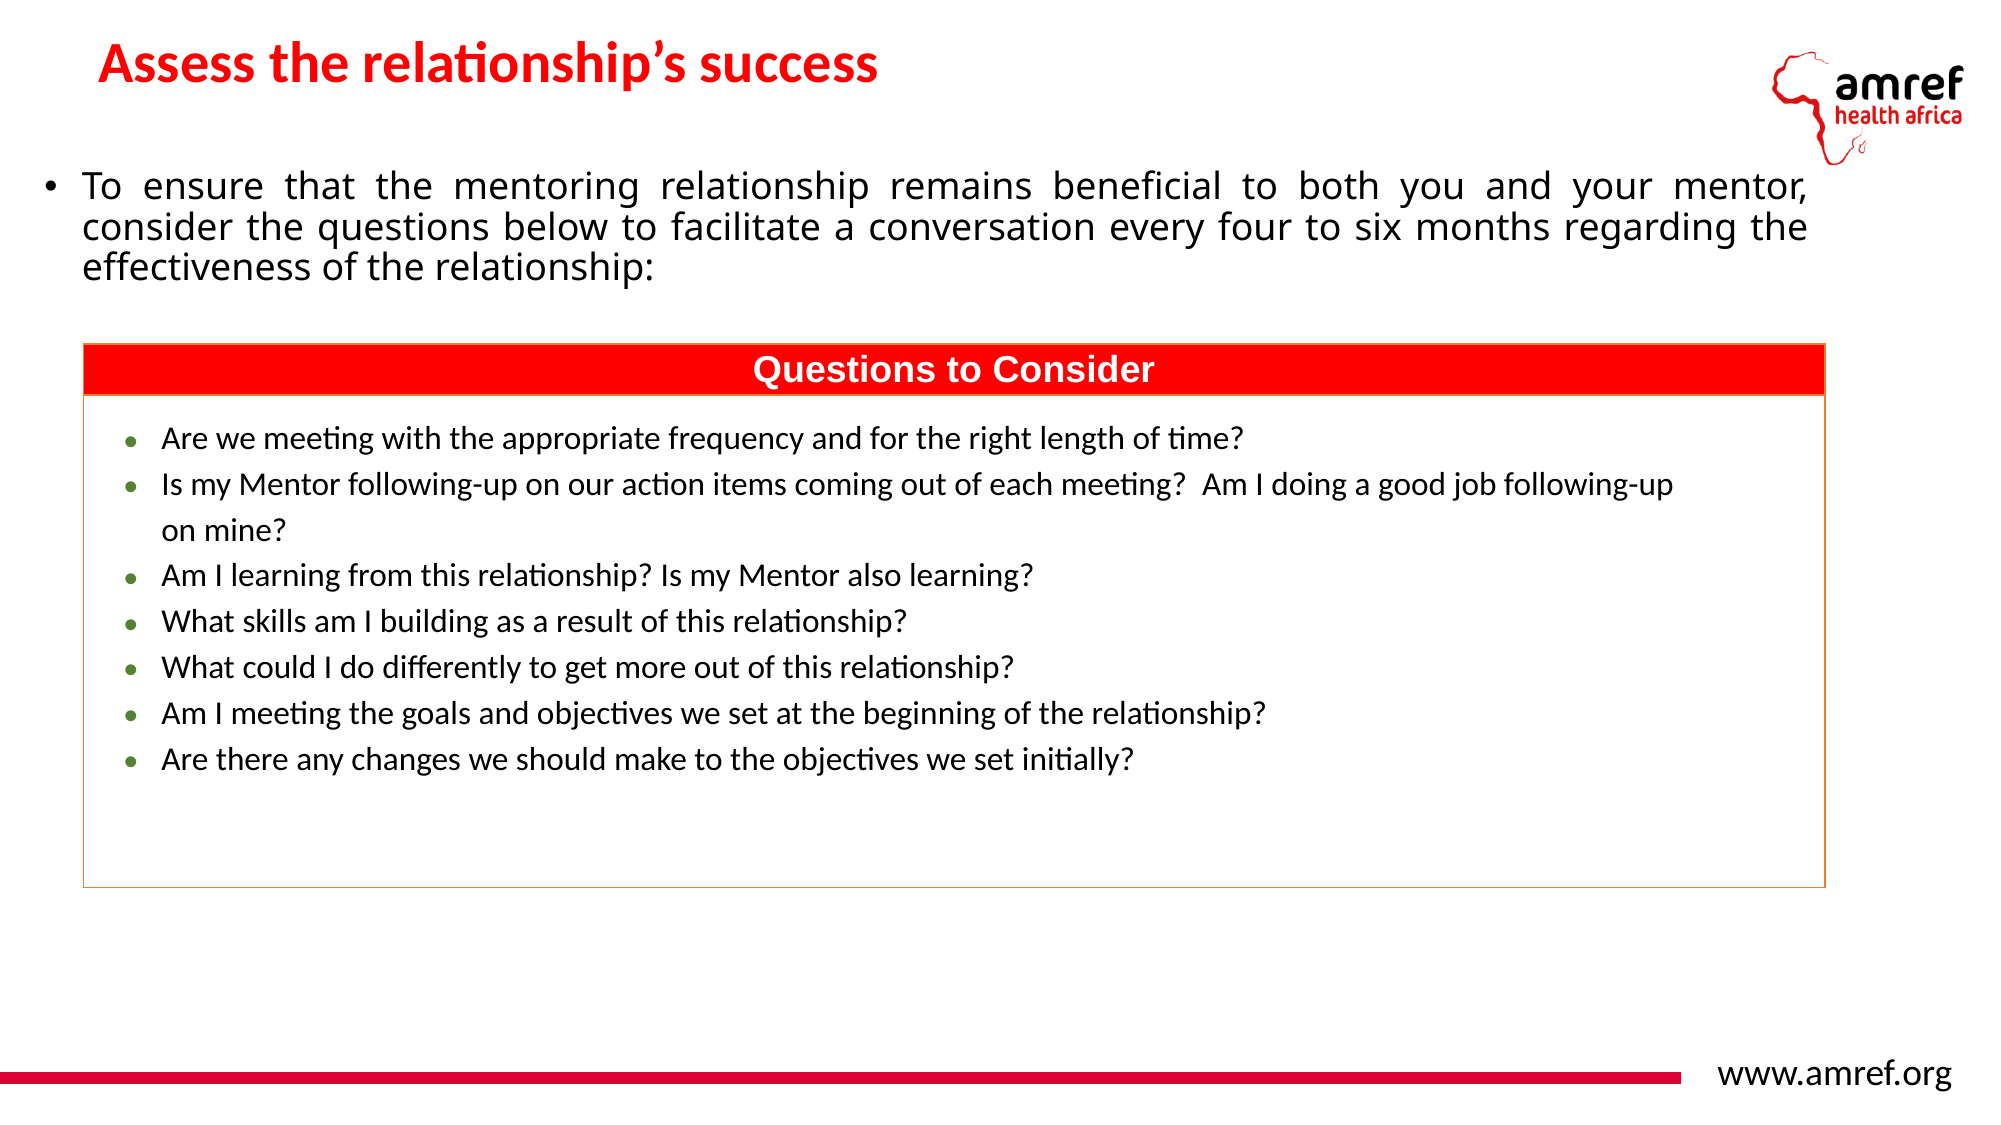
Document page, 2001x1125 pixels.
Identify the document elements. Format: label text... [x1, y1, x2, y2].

picture [1766, 36, 1969, 180]
text_box Assess the relationship’s success [83, 16, 1786, 102]
table_cell Are we meeting with the appropriate frequency and for the right length of time? Is my Mentor following-up on our action items coming out of each meeting? Am I doing a good job following-up on mine? Am I learning from this relationship? Is my Mentor also learning? What skills am I building as a result of this relationship? What could I do differently to get more out of this relationship? Am I meeting the goals and objectives we set at the beginning of the relationship? Are there any changes we should make to the objectives we set initially? [84, 396, 1824, 887]
text_box www.amref.org [1702, 1040, 1968, 1101]
table_header Questions to Consider [84, 345, 1824, 394]
list To ensure that the mentoring relationship remains beneficial to both you and your mentor, consider the questions below to facilitate a conversation every four to six months regarding the effectiveness of the relationship: [29, 159, 1826, 813]
picture [0, 1072, 1682, 1084]
